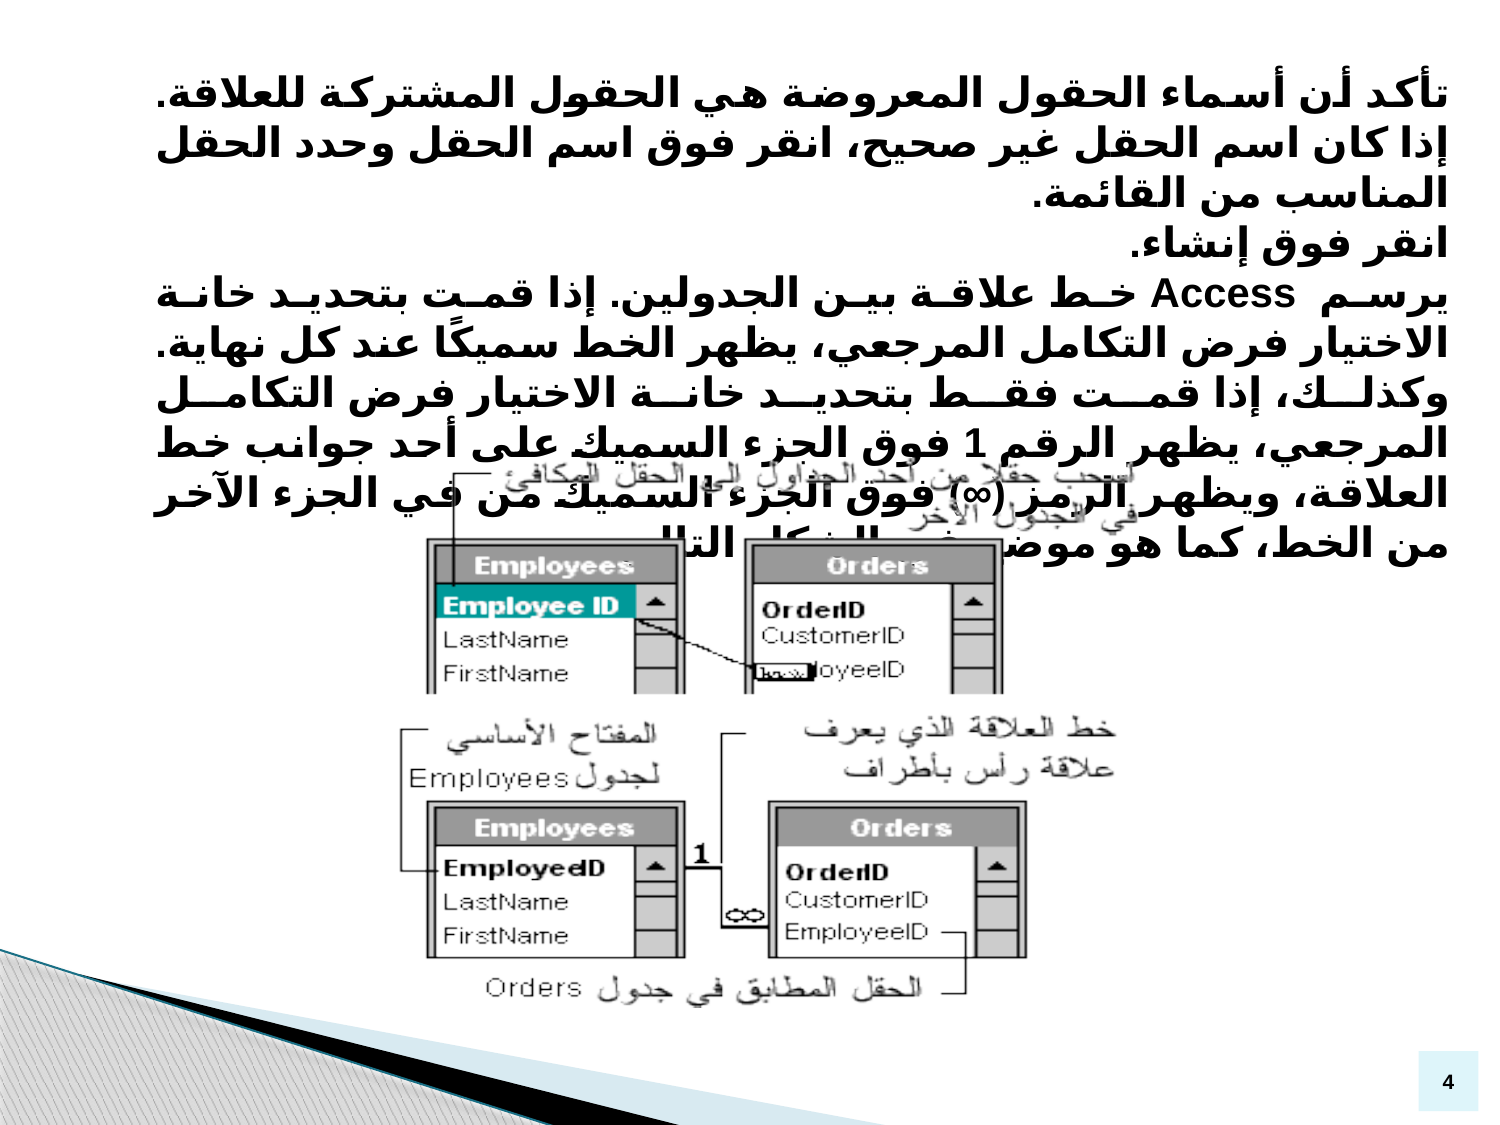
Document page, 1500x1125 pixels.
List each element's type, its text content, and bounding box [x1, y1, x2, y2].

picture [398, 456, 1149, 1009]
text_box تأكد أن أسماء الحقول المعروضة هي الحقول المشتركة للعلاقة. إذا كان اسم الحقل غير صحيح، انقر فوق اسم الحقل وحدد الحقل المناسب من القائمة. انقر فوق إنشاء. يرسم Access خط علاقة بين الجدولين. إذا قمت بتحديد خانة الاختيار فرض التكامل المرجعي، يظهر الخط سميكًا عند كل نهاية. وكذلك، إذا قمت فقط بتحديد خانة الاختيار فرض التكامل المرجعي، يظهر الرقم 1 فوق الجزء السميك على أحد جوانب خط العلاقة، ويظهر الرمز (∞) فوق الجزء السميك من في الجزء الآخر من الخط، كما هو موضح في الشكل التالي. [140, 58, 1465, 574]
slide_number 4 [1418, 1051, 1479, 1112]
